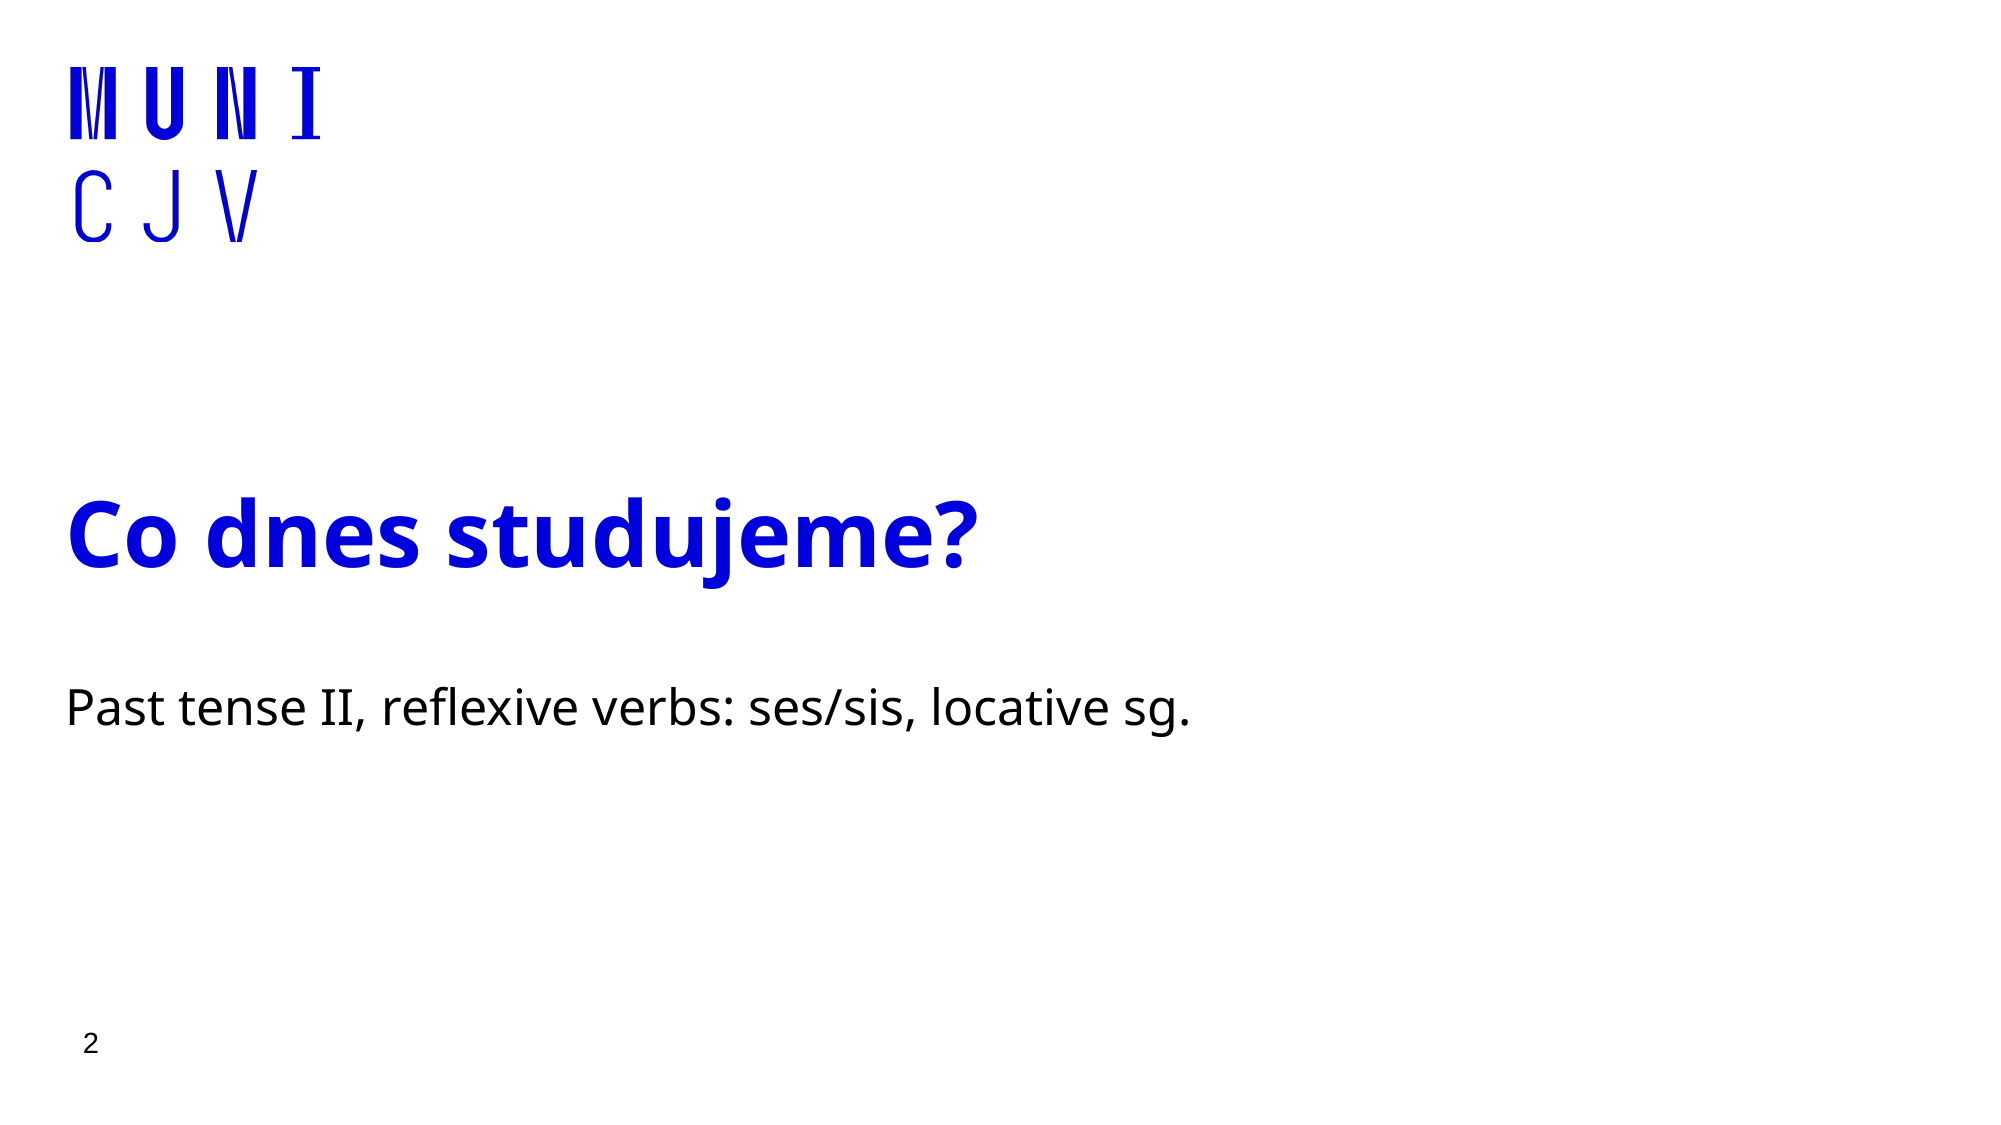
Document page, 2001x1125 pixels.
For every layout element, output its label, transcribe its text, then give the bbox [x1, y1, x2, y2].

picture [67, 67, 320, 242]
subtitle Past tense II, reflexive verbs: ses/sis, locative sg. [65, 675, 1930, 790]
slide_number ‹#› [67, 1021, 110, 1063]
title Co dnes studujeme? [65, 475, 1930, 668]
